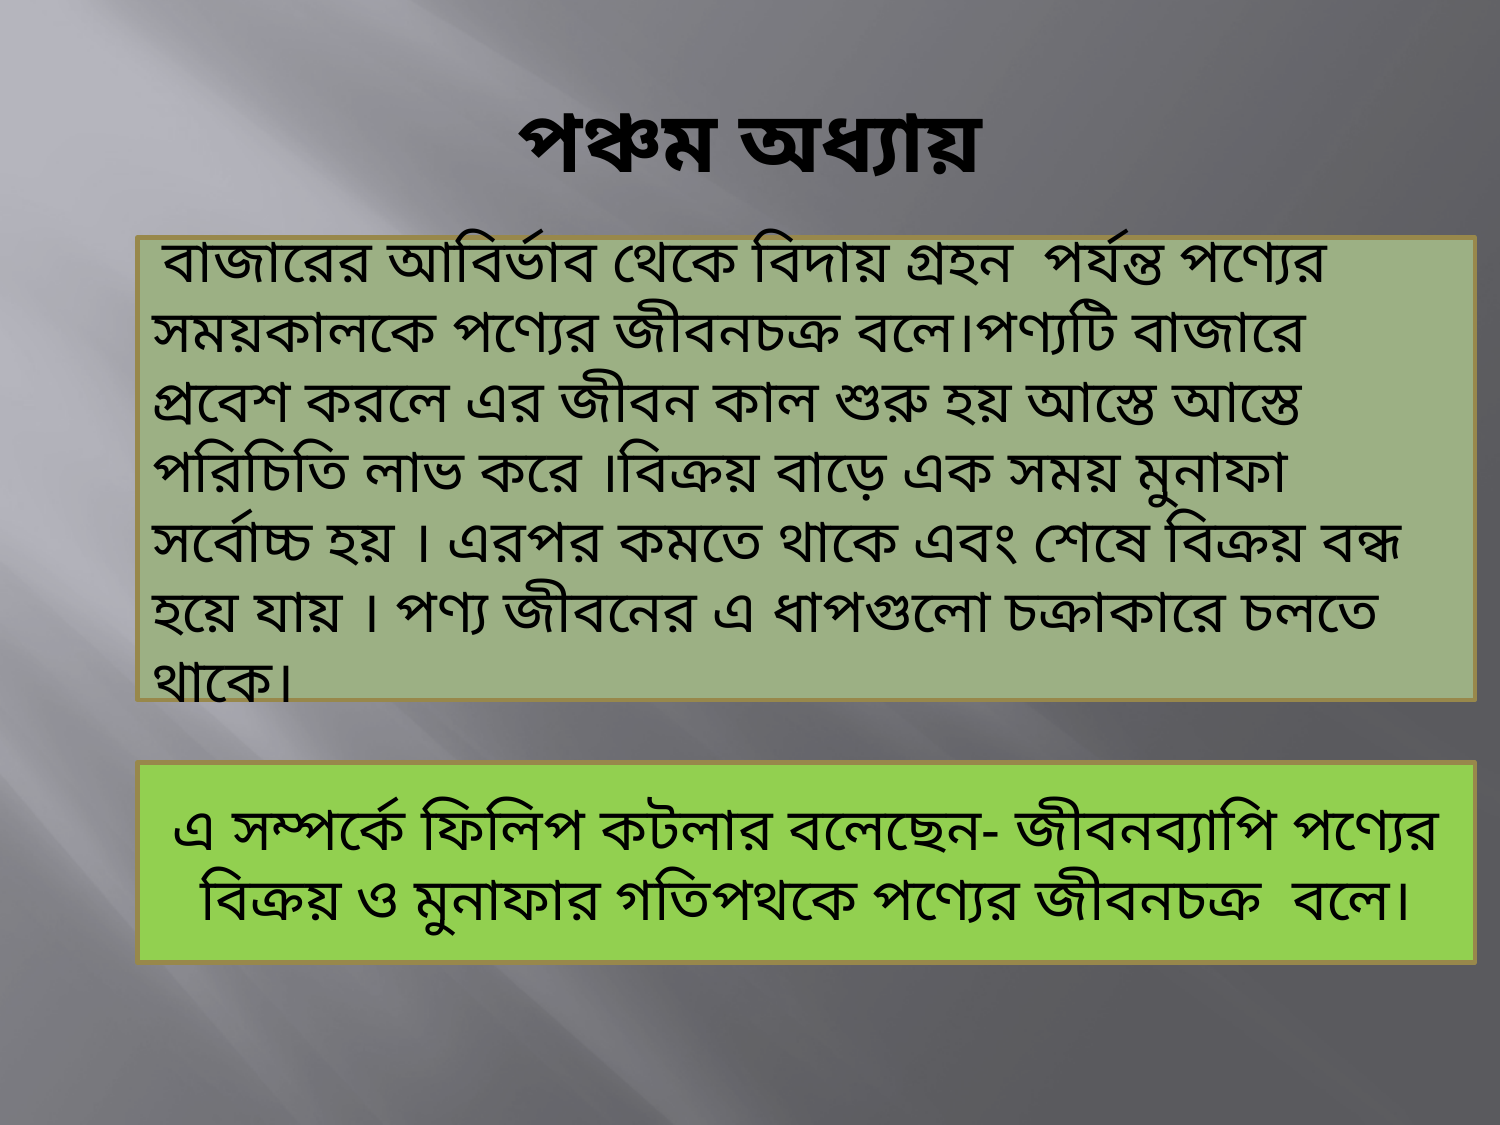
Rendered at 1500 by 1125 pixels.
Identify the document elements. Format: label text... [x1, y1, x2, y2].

text_box বাজারের আবির্ভাব থেকে বিদায় গ্রহন পর্যন্ত পণ্যের সময়কালকে পণ্যের জীবনচক্র বলে।পণ্যটি বাজারে প্রবেশ করলে এর জীবন কাল শুরু হয় আস্তে আস্তে পরিচিতি লাভ করে ।বিক্রয় বাড়ে এক সময় মুনাফা সর্বোচ্চ হয় । এরপর কমতে থাকে এবং শেষে বিক্রয় বন্ধ হয়ে যায় । পণ্য জীবনের এ ধাপগুলো চক্রাকারে চলতে থাকে। [135, 235, 1477, 702]
text_box এ সম্পর্কে ফিলিপ কটলার বলেছেন- জীবনব্যাপি পণ্যের বিক্রয় ও মুনাফার গতিপথকে পণ্যের জীবনচক্র বলে। [135, 760, 1477, 965]
title পঞ্চম অধ্যায় [75, 45, 1425, 233]
